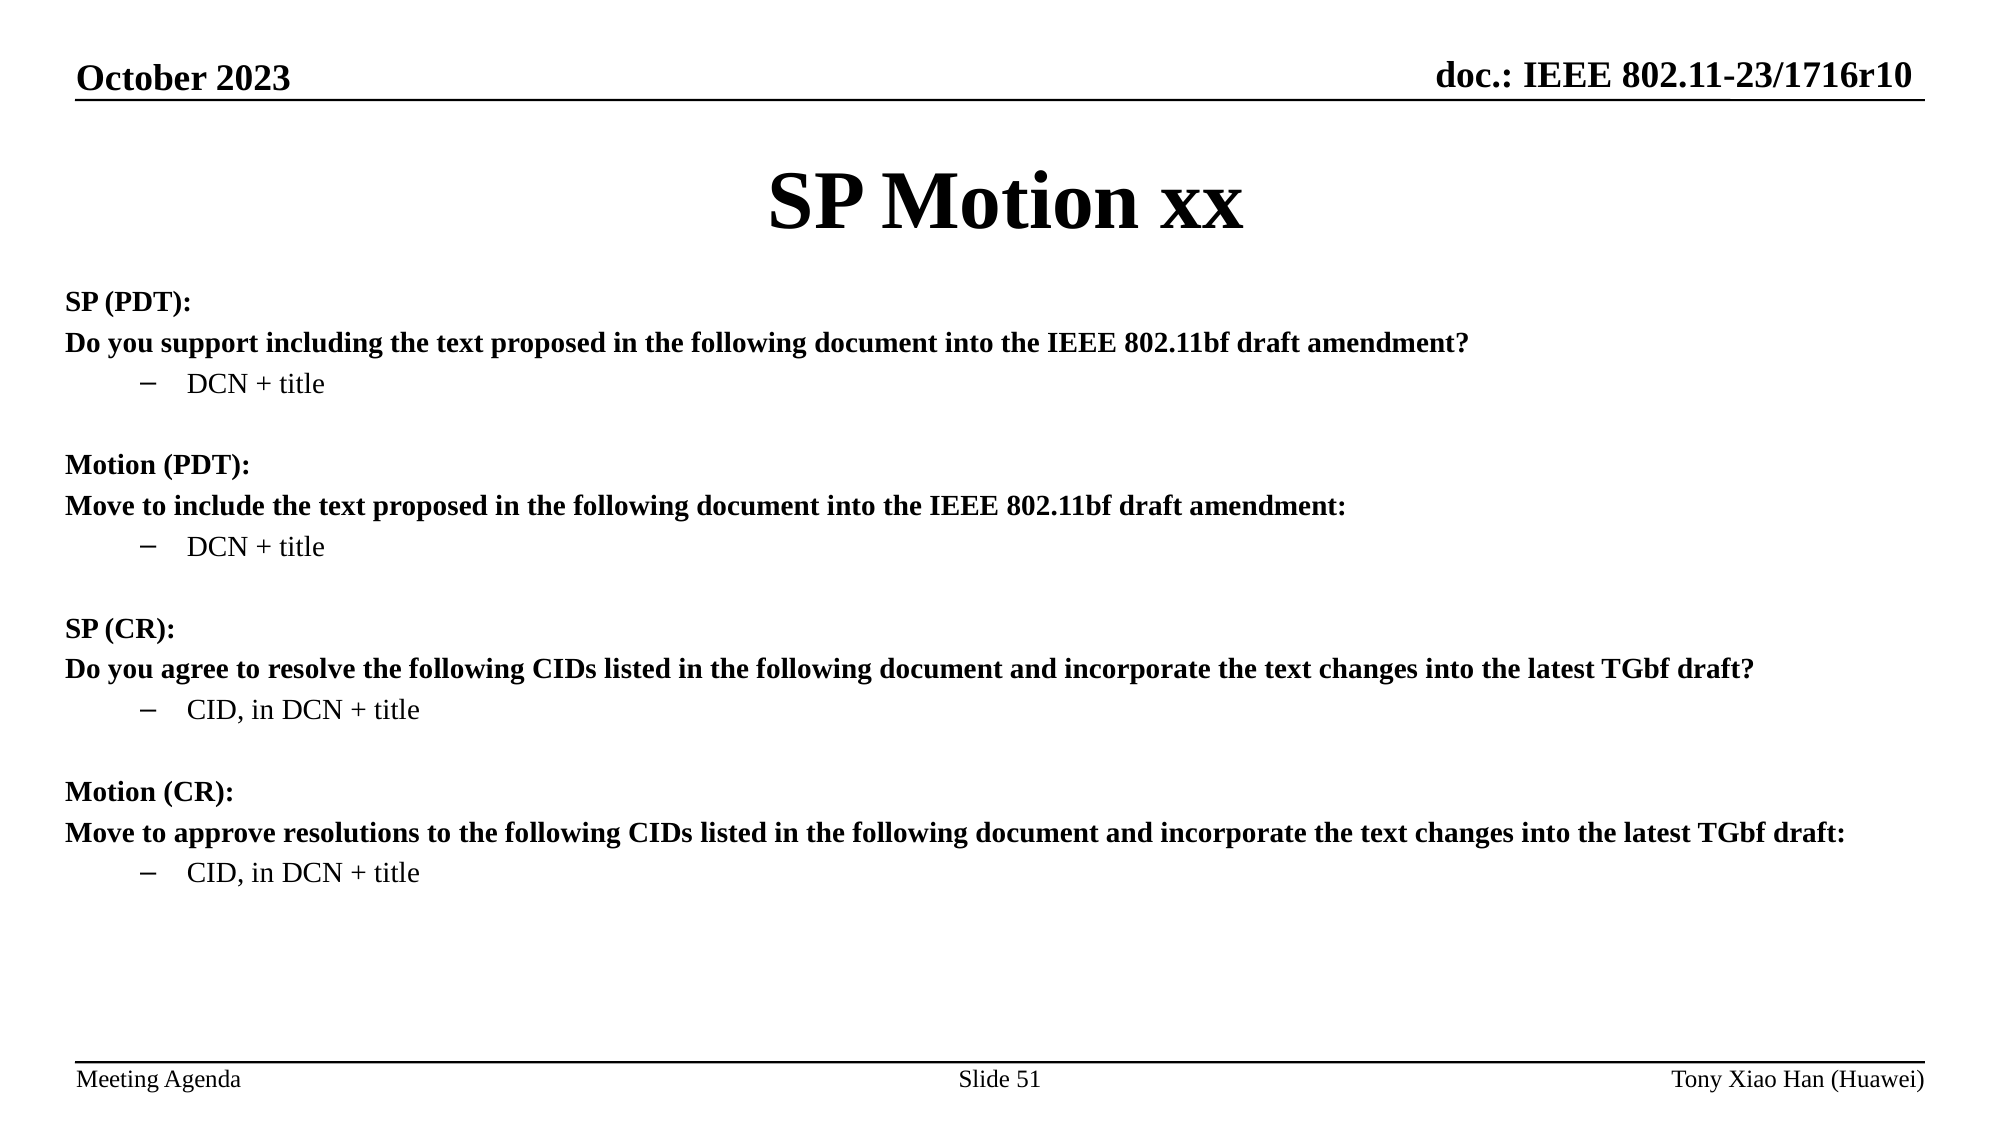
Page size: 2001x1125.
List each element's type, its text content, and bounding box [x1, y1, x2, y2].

text_box SP (PDT): Do you support including the text proposed in the following document into the IEEE 802.11bf draft amendment? DCN + title Motion (PDT): Move to include the text proposed in the following document into the IEEE 802.11bf draft amendment: DCN + title SP (CR): Do you agree to resolve the following CIDs listed in the following document and incorporate the text changes into the latest TGbf draft? CID, in DCN + title Motion (CR): Move to approve resolutions to the following CIDs listed in the following document and incorporate the text changes into the latest TGbf draft: CID, in DCN + title [49, 274, 1938, 1025]
text_box SP Motion xx [368, 137, 1644, 274]
